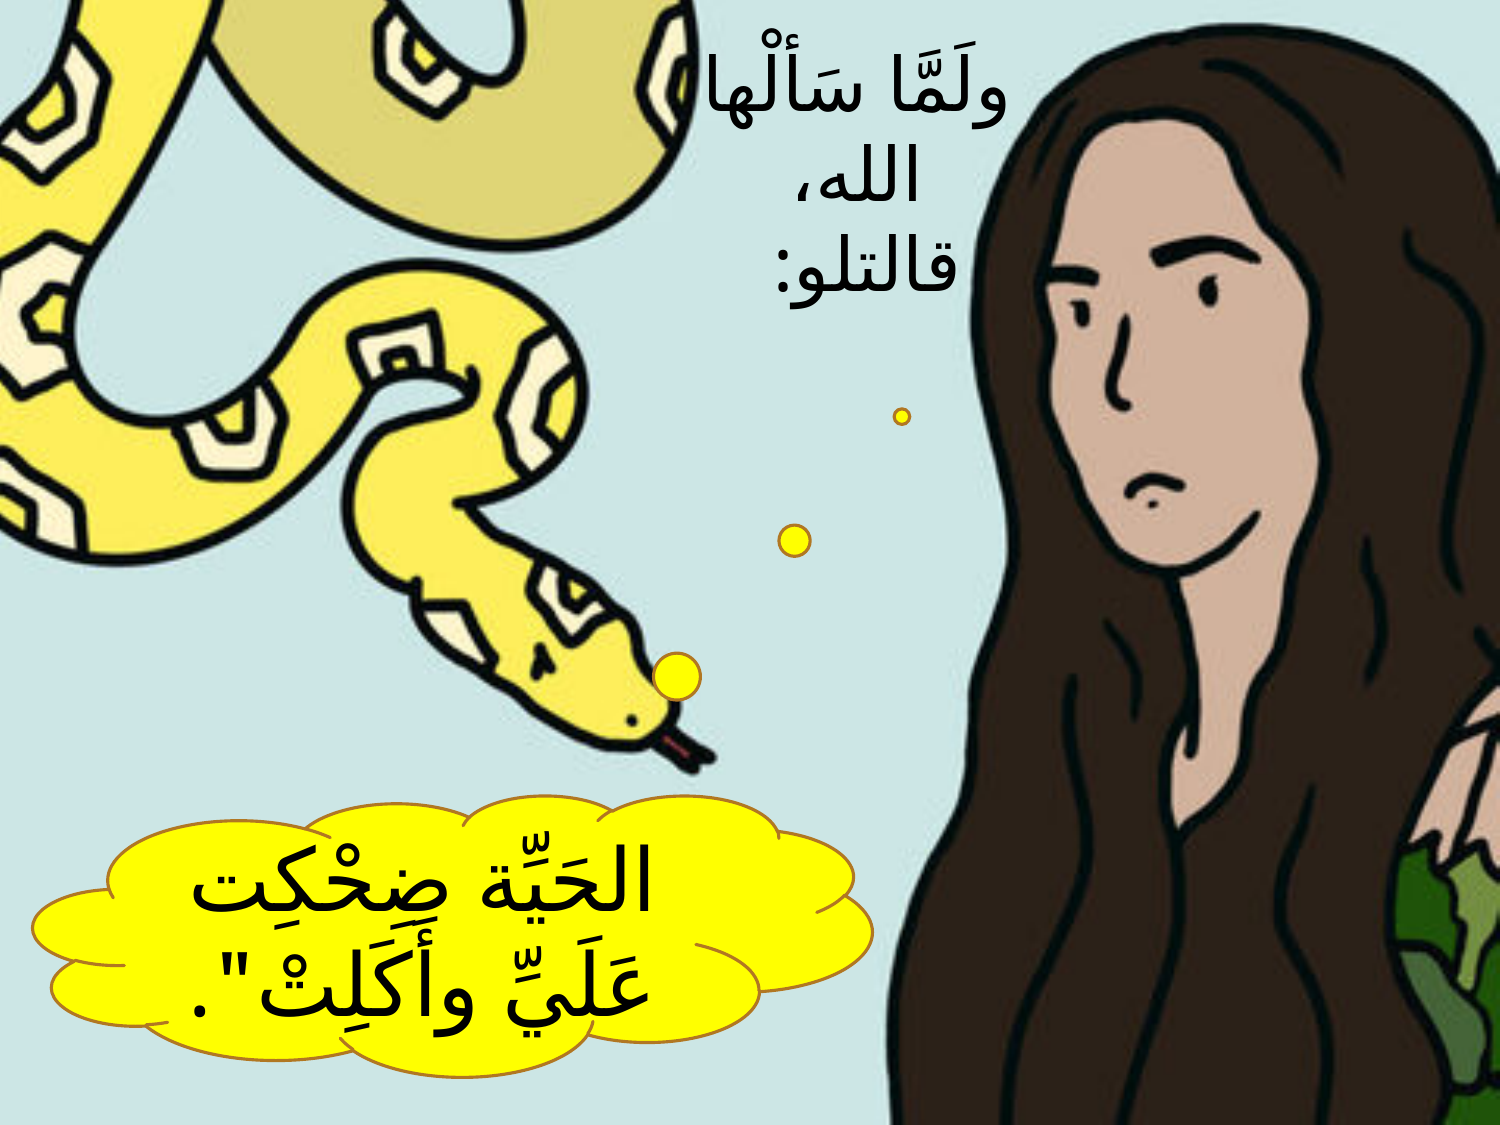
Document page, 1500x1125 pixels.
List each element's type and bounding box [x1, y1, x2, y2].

list [0, 0, 1500, 1125]
